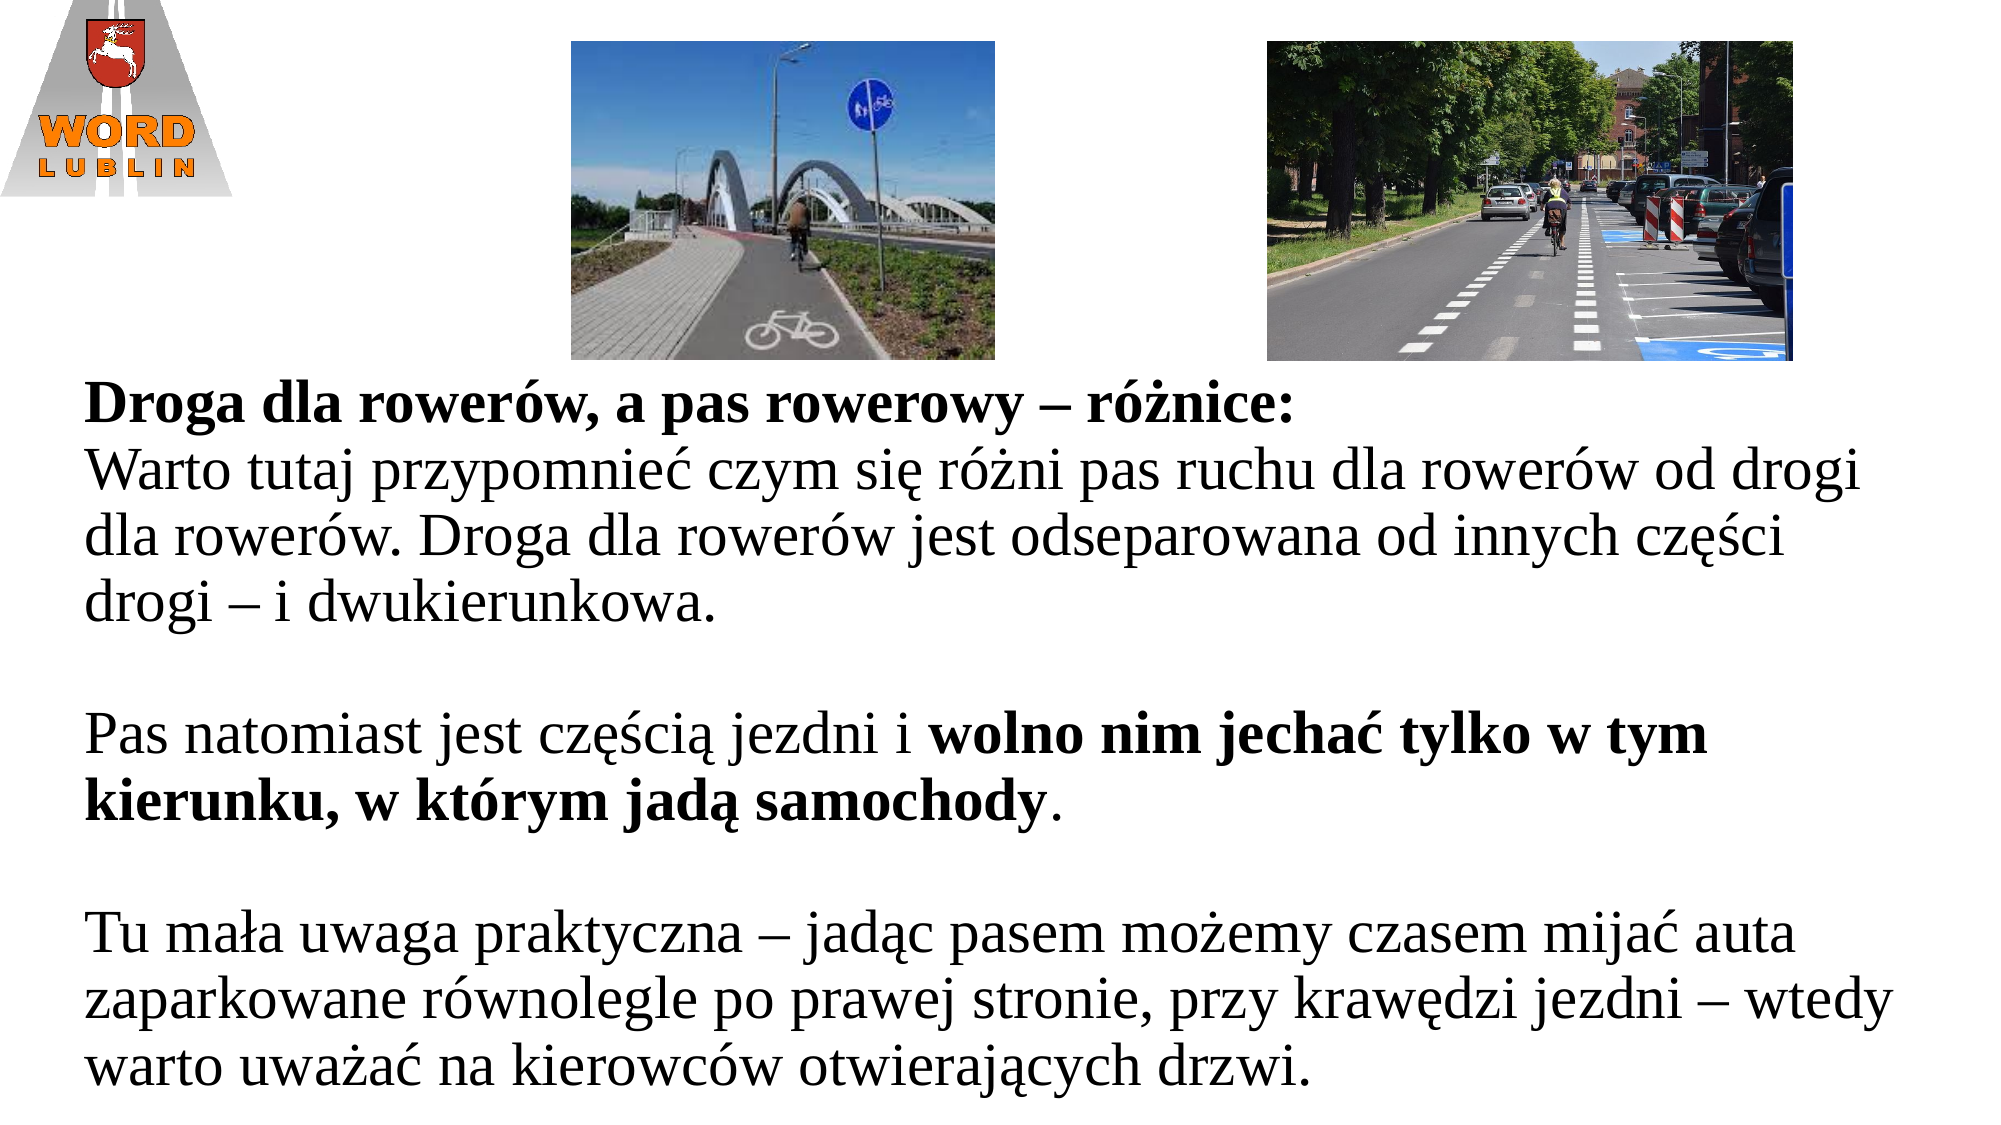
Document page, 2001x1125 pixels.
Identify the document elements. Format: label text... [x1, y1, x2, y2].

title Droga dla rowerów, a pas rowerowy – różnice: Warto tutaj przypomnieć czym się różni pas ruchu dla rowerów od drogi dla rowerów. Droga dla rowerów jest odseparowana od innych części drogi – i dwukierunkowa. Pas natomiast jest częścią jezdni i wolno nim jechać tylko w tym kierunku, w którym jadą samochody. Tu mała uwaga praktyczna – jadąc pasem możemy czasem mijać auta zaparkowane równolegle po prawej stronie, przy krawędzi jezdni – wtedy warto uważać na kierowców otwierających drzwi. [69, 360, 1918, 1106]
picture [0, 0, 2001, 1125]
